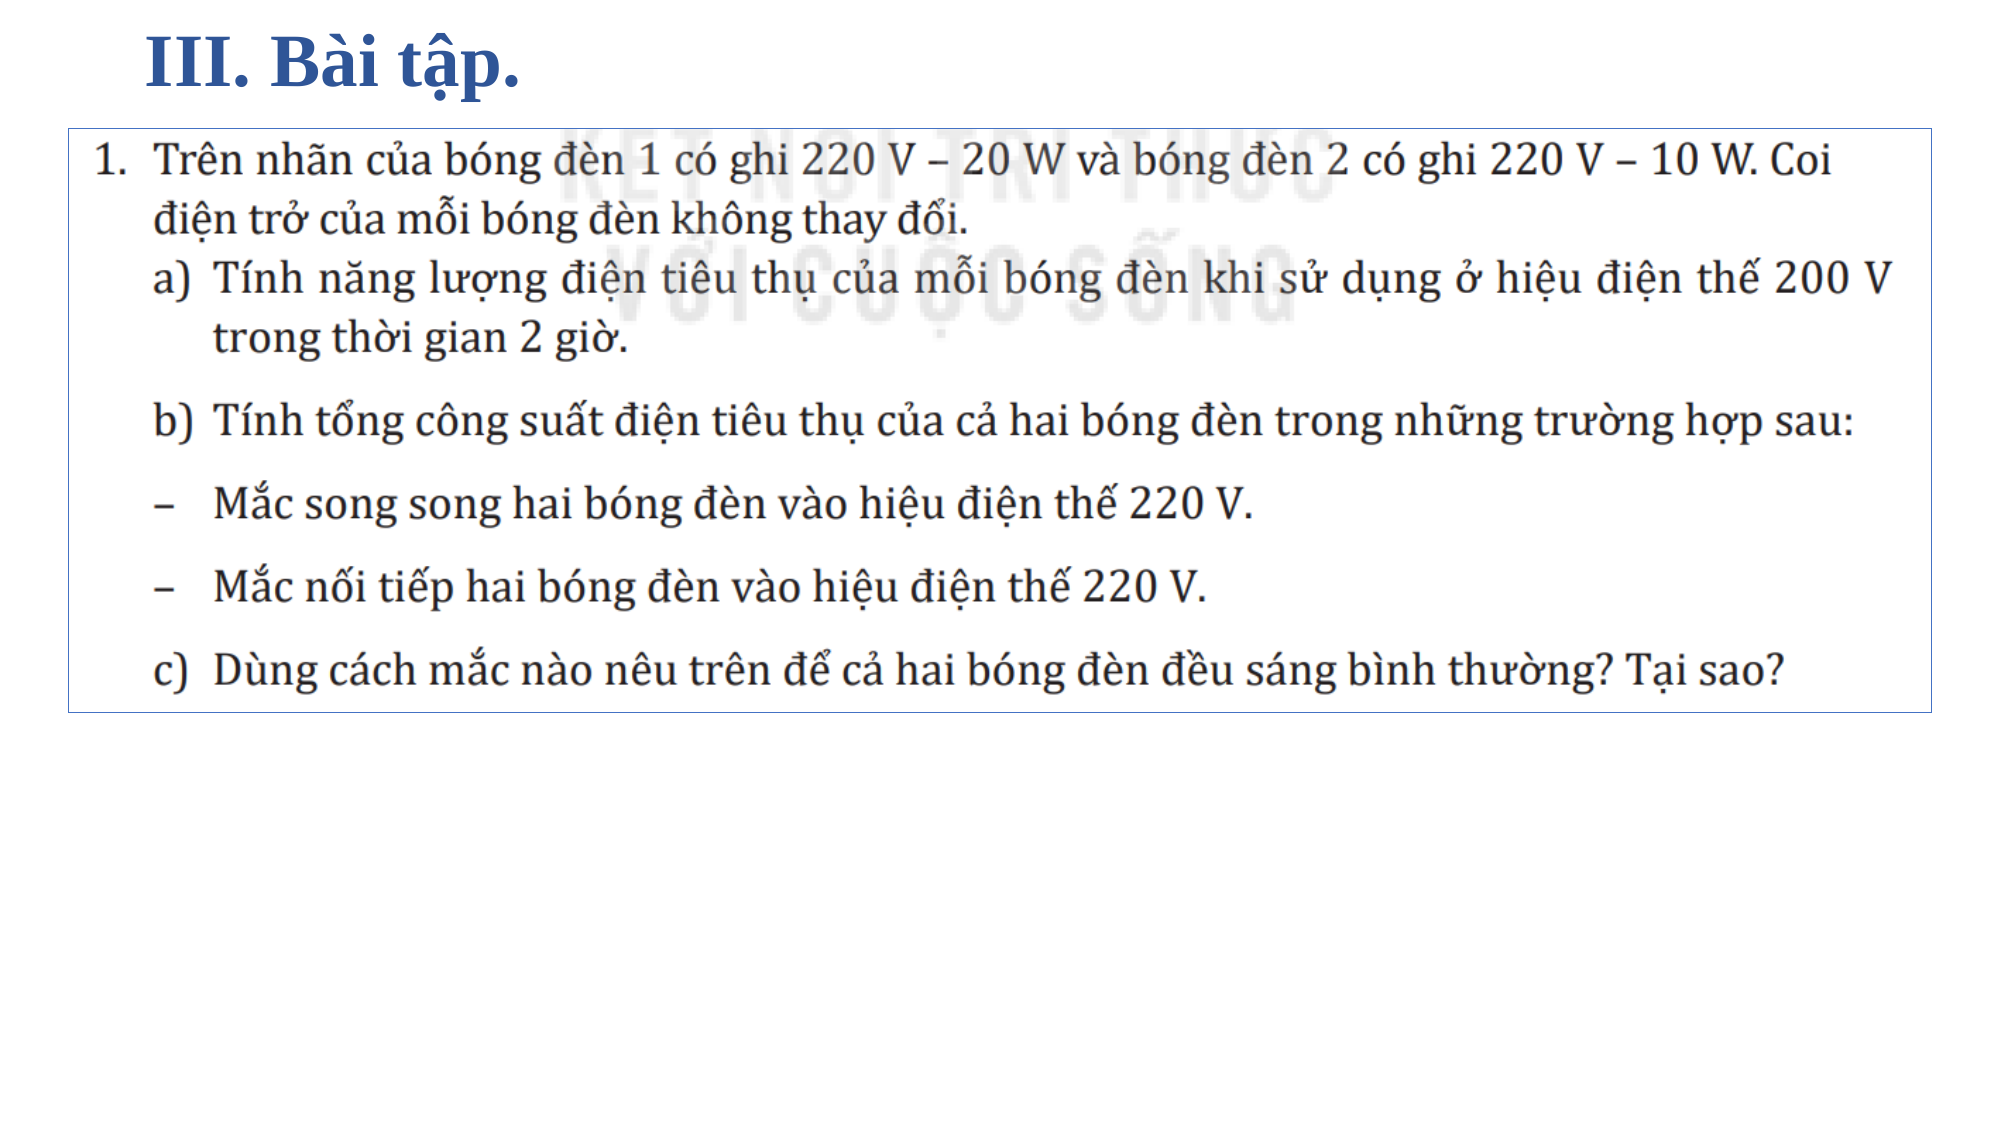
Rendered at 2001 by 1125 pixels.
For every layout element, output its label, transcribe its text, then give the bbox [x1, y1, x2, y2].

picture [68, 128, 1932, 713]
text_box III. Bài tập. [129, 14, 1855, 111]
